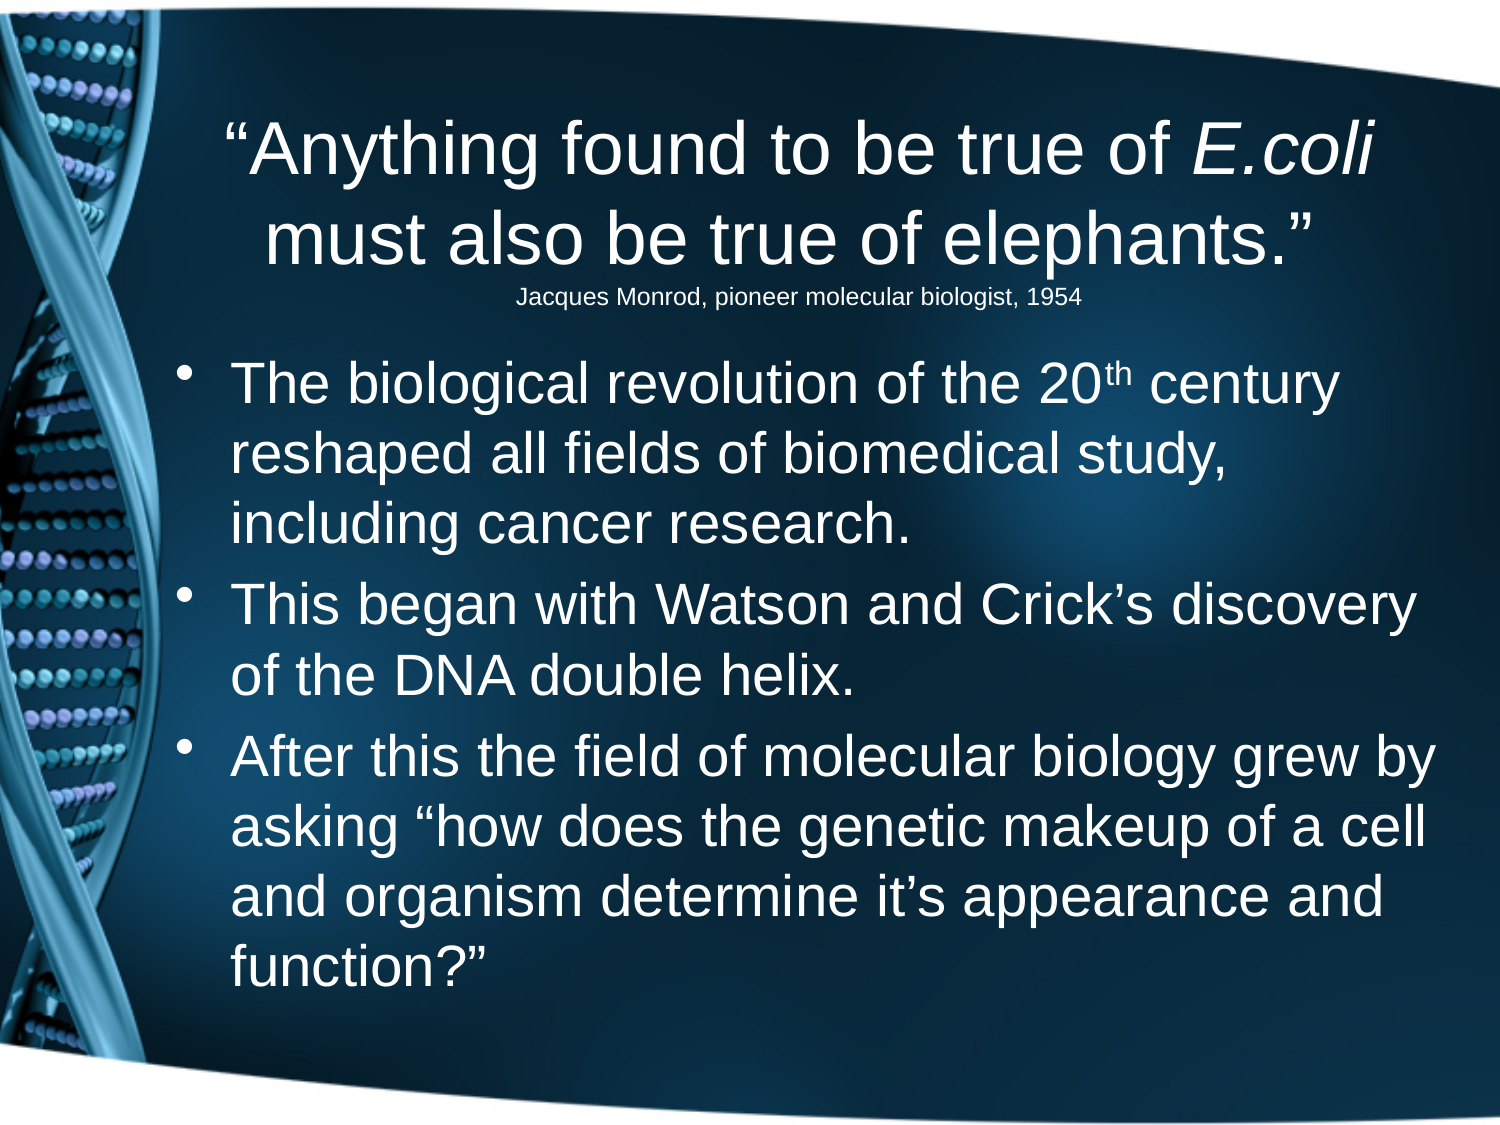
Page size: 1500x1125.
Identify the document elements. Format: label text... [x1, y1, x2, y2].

picture [0, 0, 1500, 1125]
title “Anything found to be true of E.coli must also be true of elephants.” Jacques Monrod, pioneer molecular biologist, 1954 [157, 74, 1442, 426]
list The biological revolution of the 20th century reshaped all fields of biomedical study, including cancer research. This began with Watson and Crick’s discovery of the DNA double helix. After this the field of molecular biology grew by asking “how does the genetic makeup of a cell and organism determine it’s appearance and function?” [159, 337, 1466, 869]
